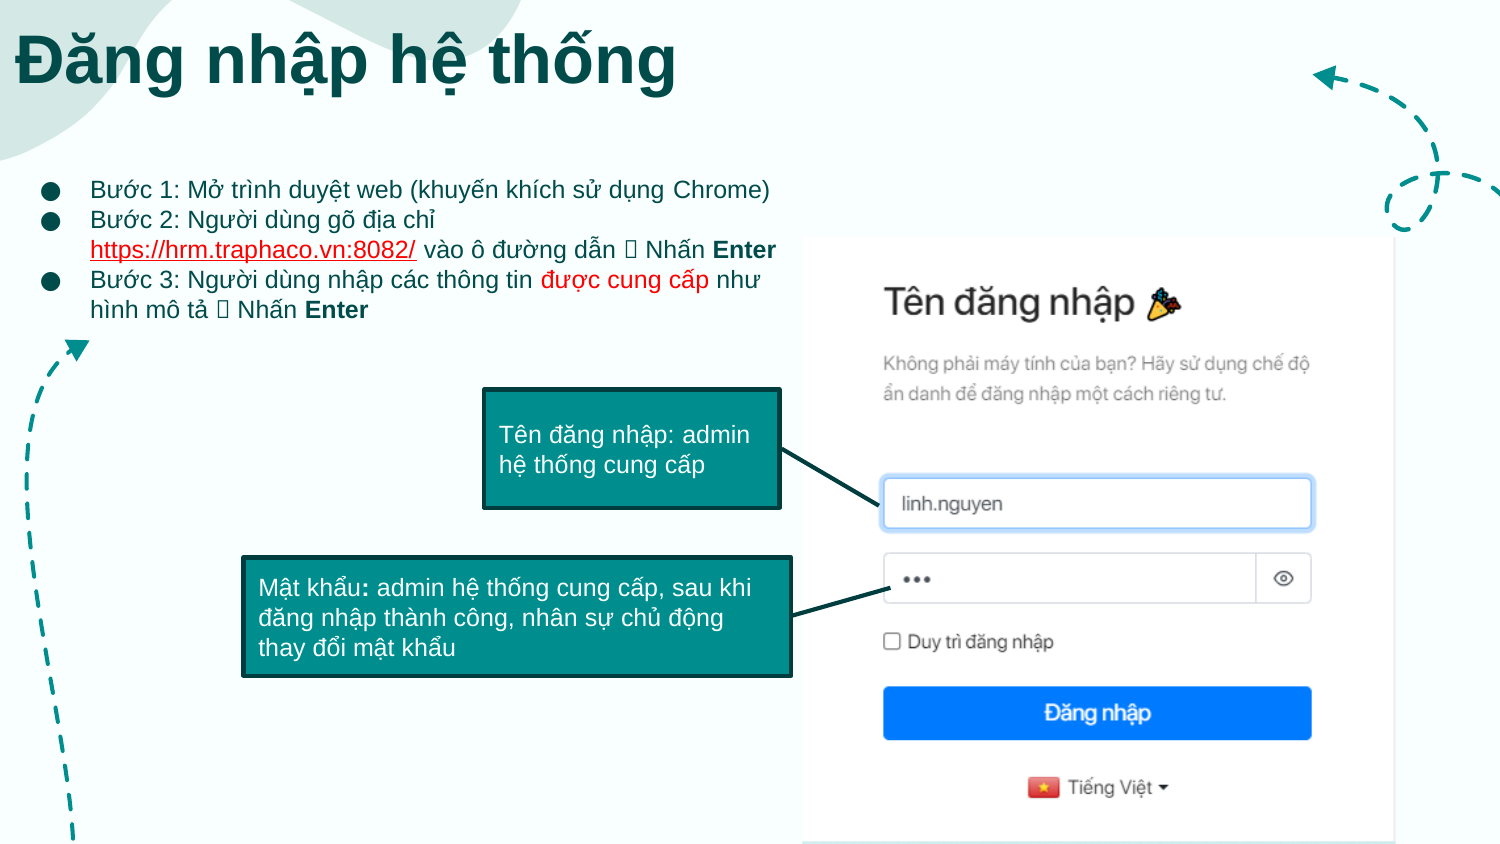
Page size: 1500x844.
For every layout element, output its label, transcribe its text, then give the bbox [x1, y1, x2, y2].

list Bước 1: Mở trình duyệt web (khuyến khích sử dụng Chrome) Bước 2: Người dùng gõ địa chỉ https://hrm.traphaco.vn:8082/ vào ô đường dẫn  Nhấn Enter Bước 3: Người dùng nhập các thông tin được cung cấp như hình mô tả  Nhấn Enter [0, 158, 803, 844]
title Đăng nhập hệ thống [0, 0, 1264, 94]
picture [802, 236, 1396, 844]
text_box Mật khẩu: admin hệ thống cung cấp, sau khi đăng nhập thành công, nhân sự chủ động thay đổi mật khẩu [241, 555, 797, 678]
text_box Tên đăng nhập: admin hệ thống cung cấp [482, 387, 797, 510]
